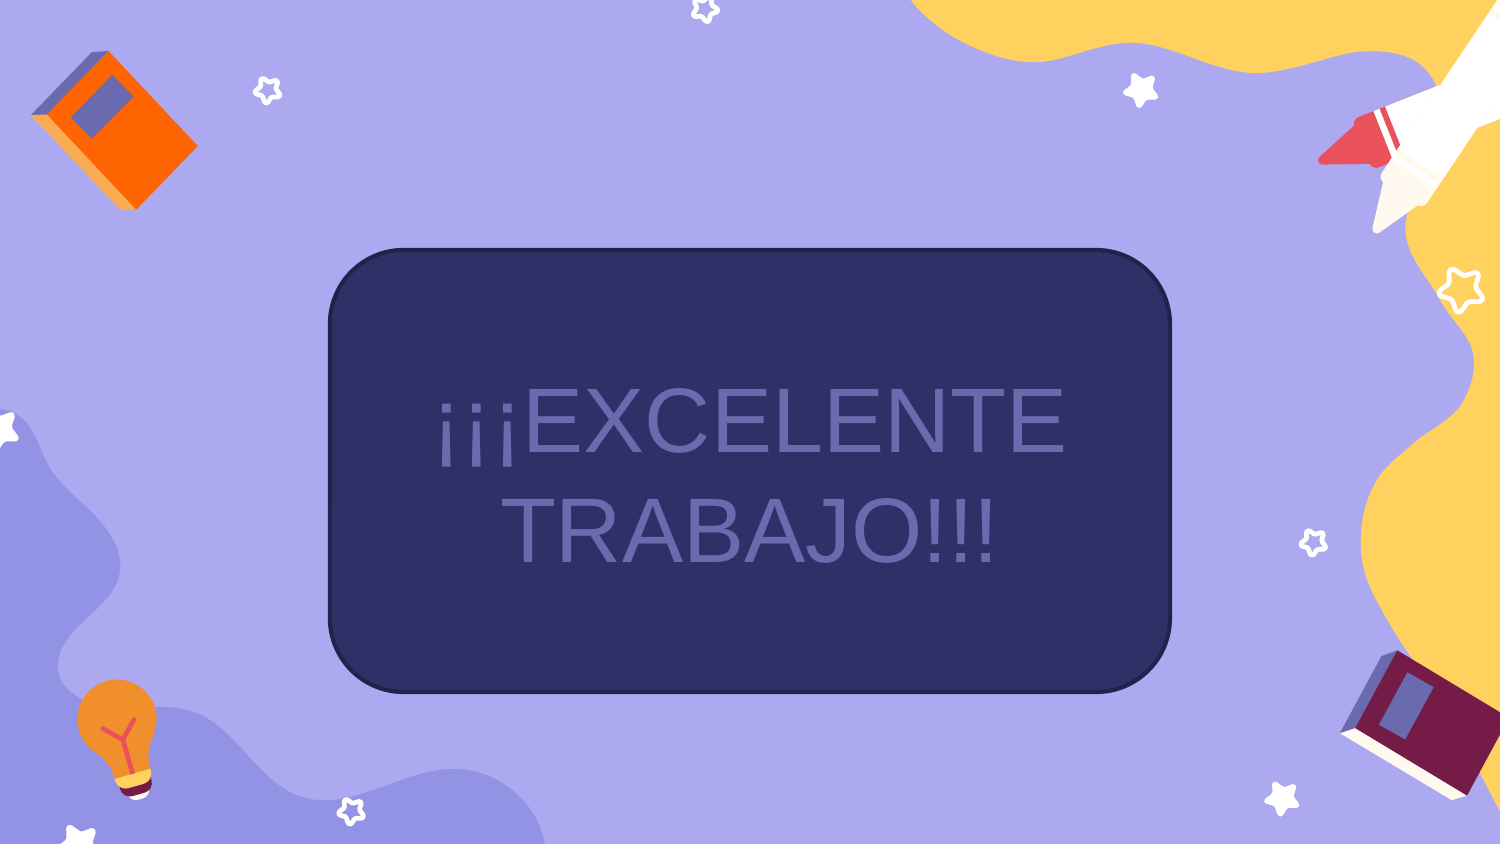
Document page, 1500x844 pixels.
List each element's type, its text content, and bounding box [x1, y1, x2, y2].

text_box ¡¡¡EXCELENTE TRABAJO!!! [327, 247, 1173, 695]
